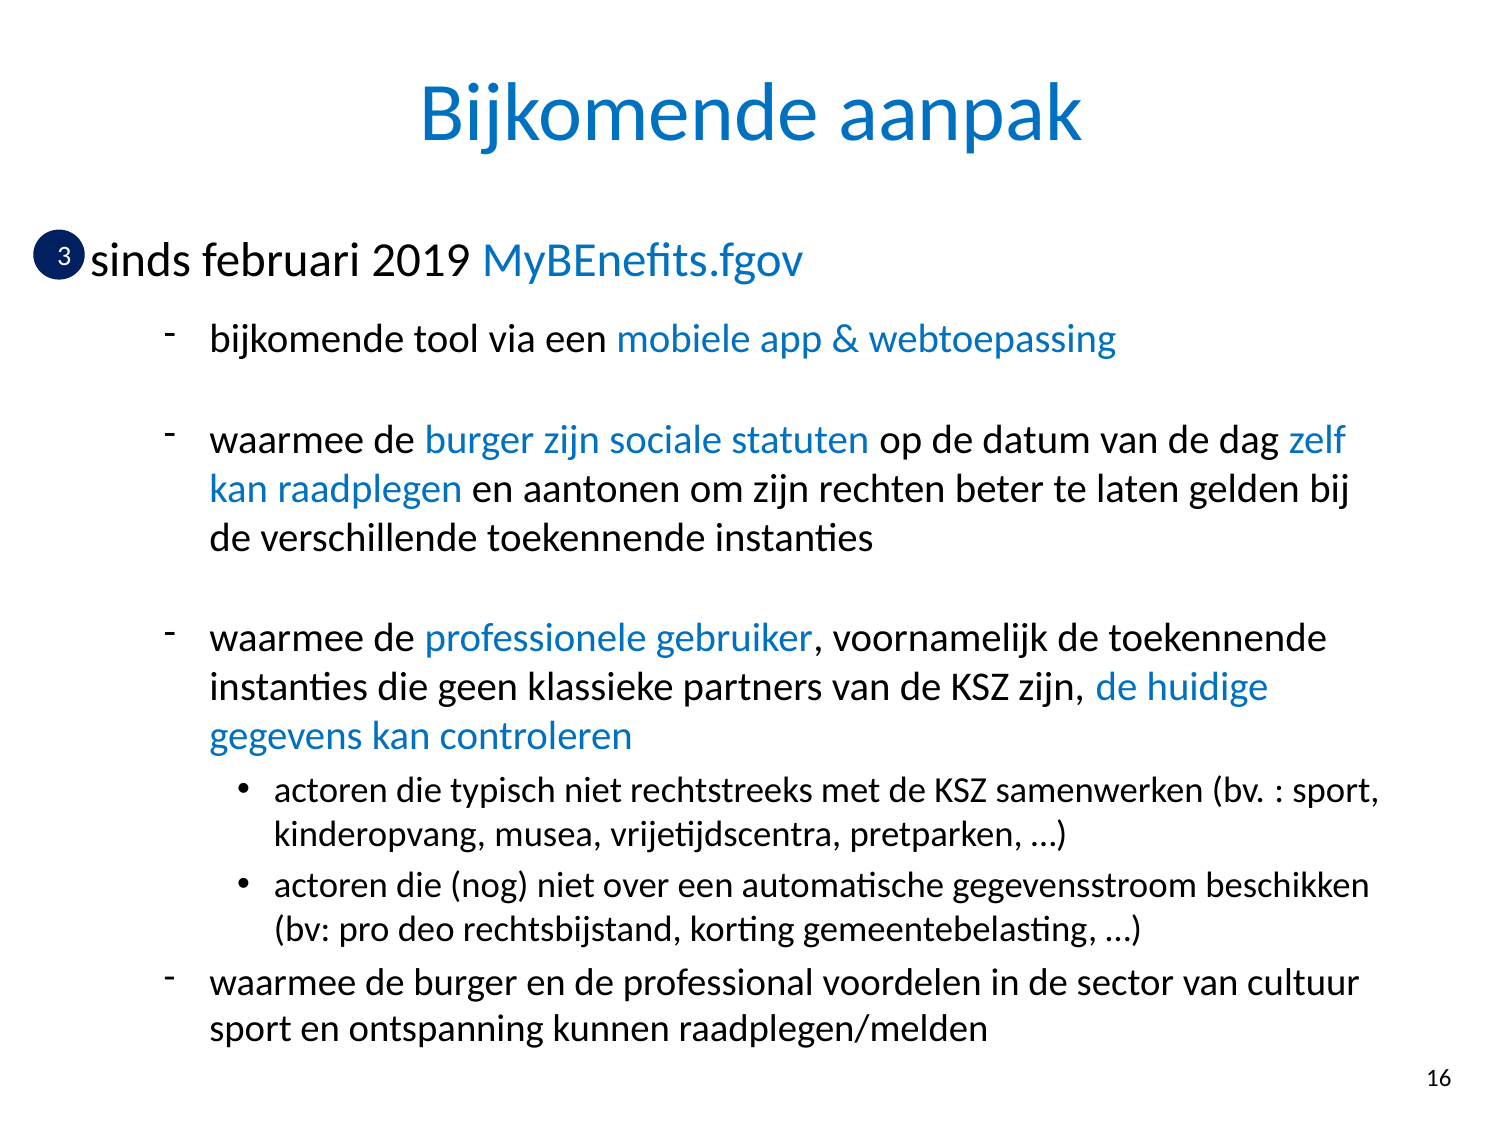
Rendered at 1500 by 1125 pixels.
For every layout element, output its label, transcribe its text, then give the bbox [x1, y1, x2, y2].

title Bijkomende aanpak [76, 30, 1427, 183]
list sinds februari 2019 MyBEnefits.fgov bijkomende tool via een mobiele app & webtoepassing waarmee de burger zijn sociale statuten op de datum van de dag zelf kan raadplegen en aantonen om zijn rechten beter te laten gelden bij de verschillende toekennende instanties waarmee de professionele gebruiker, voornamelijk de toekennende instanties die geen klassieke partners van de KSZ zijn, de huidige gegevens kan controleren actoren die typisch niet rechtstreeks met de KSZ samenwerken (bv. : sport, kinderopvang, musea, vrijetijdscentra, pretparken, …) actoren die (nog) niet over een automatische gegevensstroom beschikken (bv: pro deo rechtsbijstand, korting gemeentebelasting, …) waarmee de burger en de professional voordelen in de sector van cultuur sport en ontspanning kunnen raadplegen/melden [75, 219, 1412, 1059]
text_box 3 [33, 229, 85, 280]
text_box 16 [1411, 1054, 1473, 1099]
